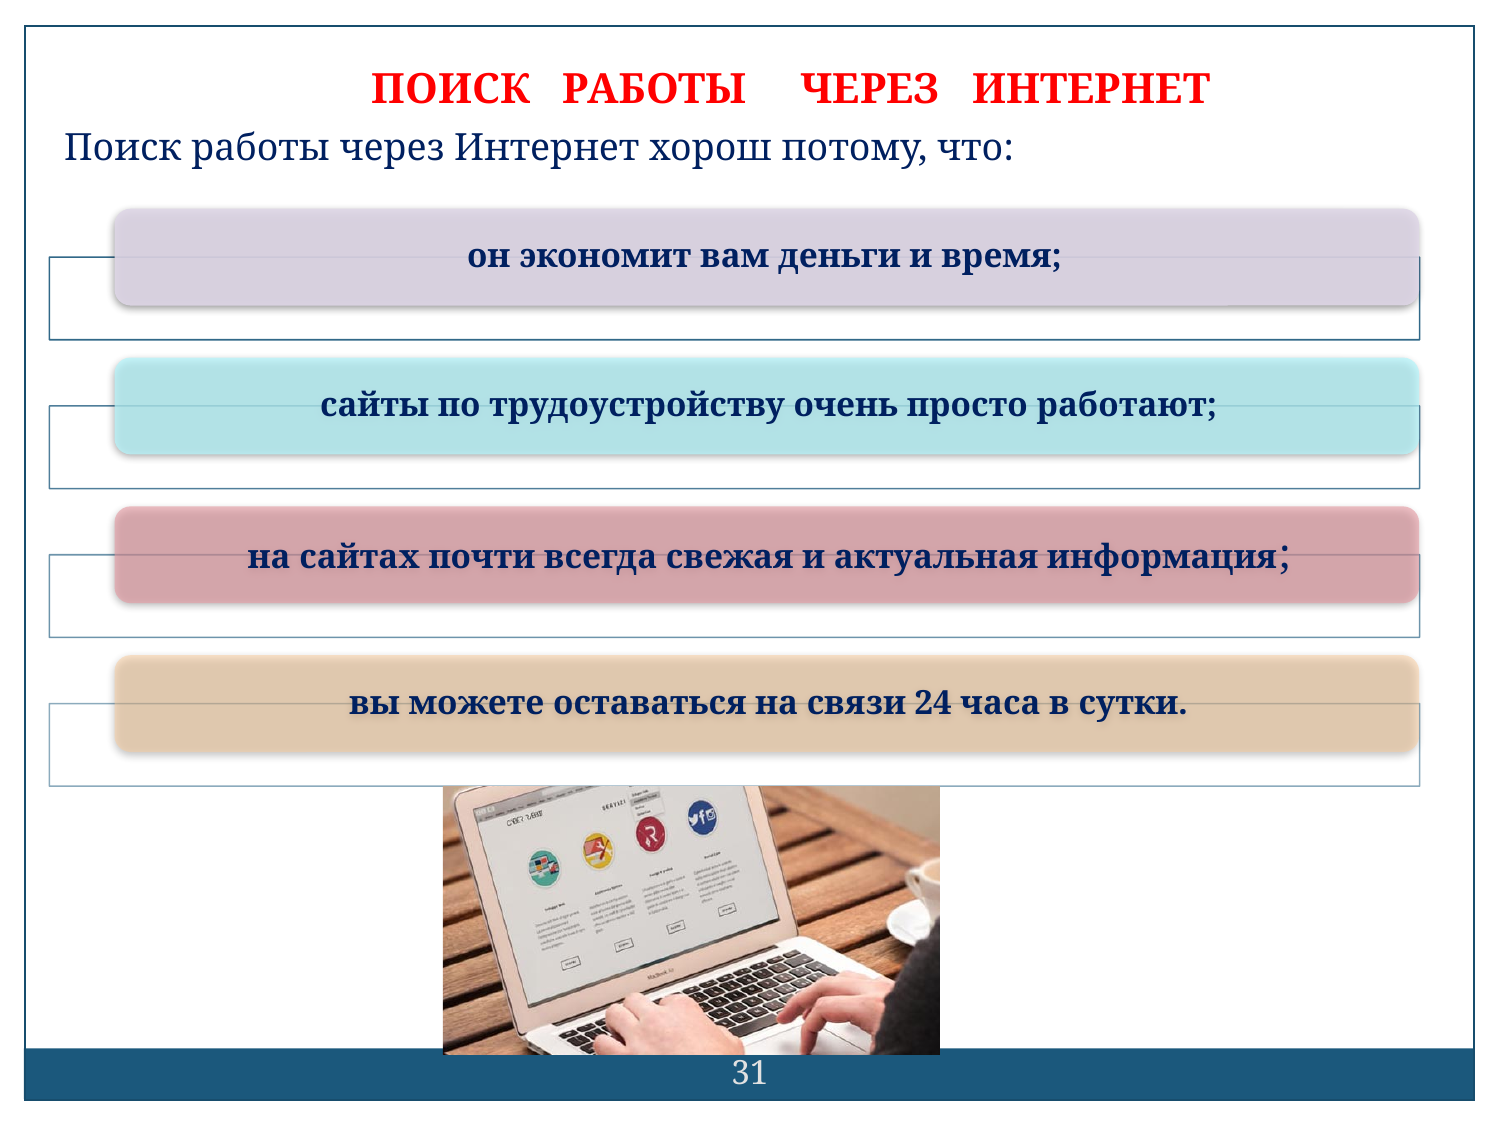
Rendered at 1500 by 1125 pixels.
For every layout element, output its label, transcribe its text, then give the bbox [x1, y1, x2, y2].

text_box Поиск работы через Интернет хорош потому, что: [49, 115, 1231, 176]
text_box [49, 196, 1420, 799]
text_box ПОИСК РАБОТЫ ЧЕРЕЗ ИНТЕРНЕТ [171, 54, 1412, 120]
slide_number 31 [699, 1064, 800, 1110]
picture [442, 786, 941, 1056]
